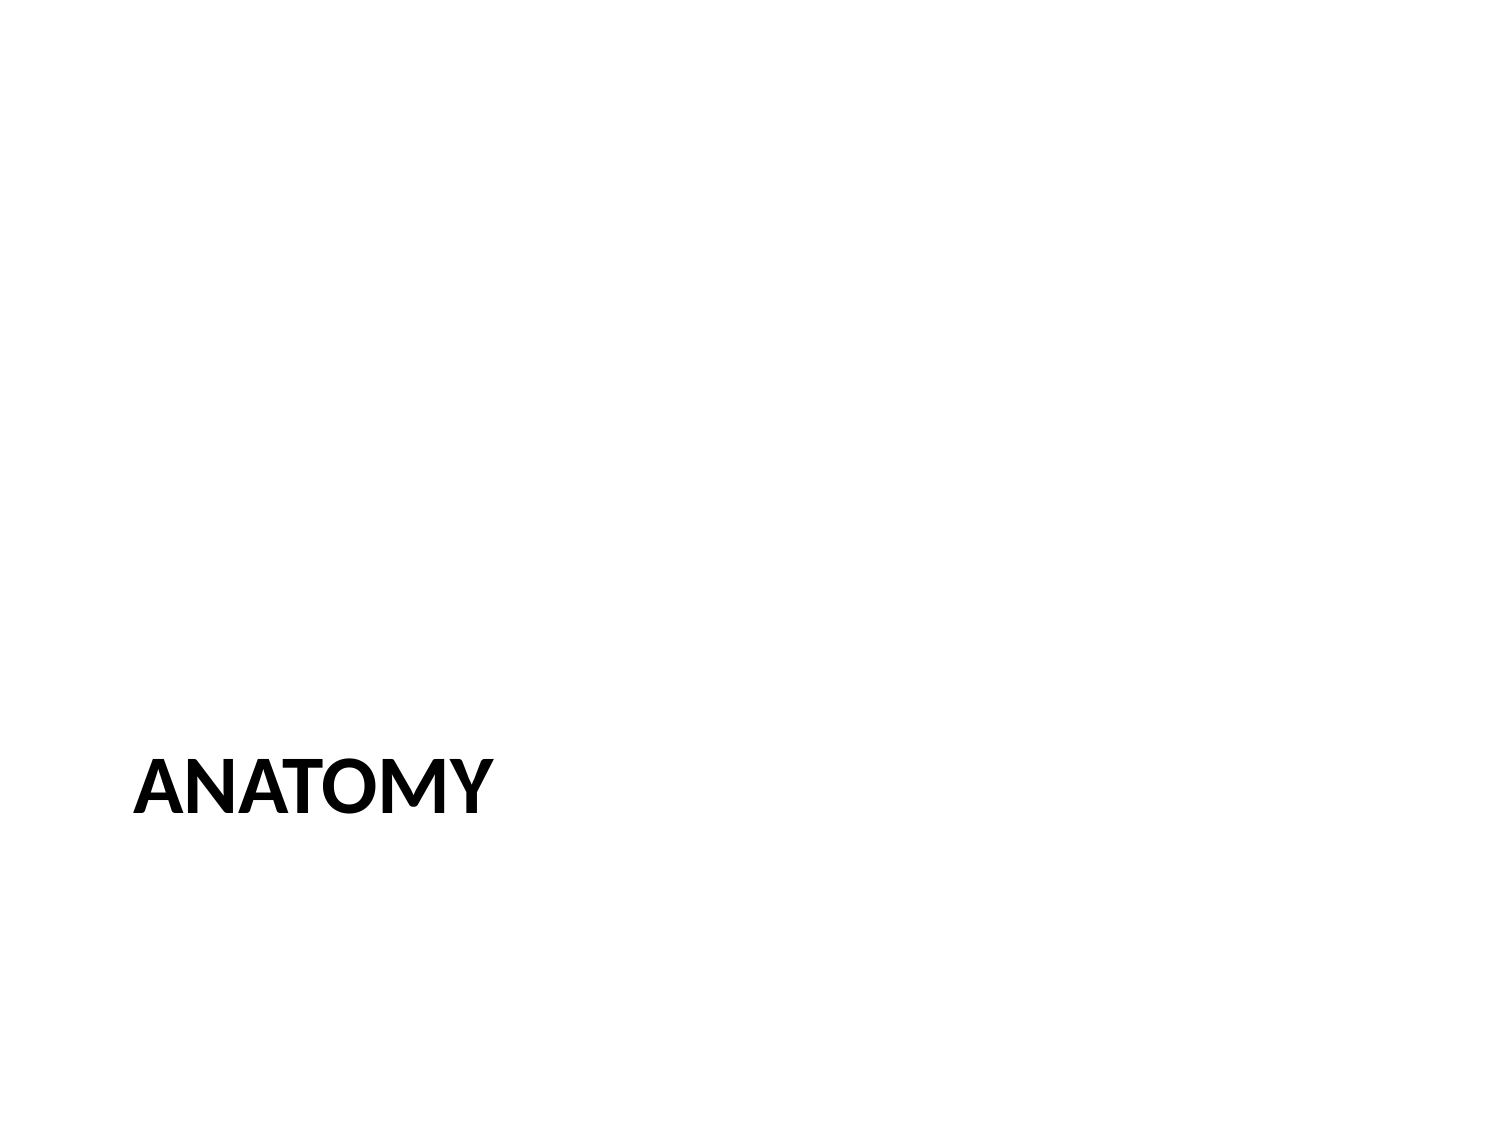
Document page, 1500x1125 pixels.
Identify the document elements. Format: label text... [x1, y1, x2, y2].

title Anatomy [118, 722, 1394, 947]
